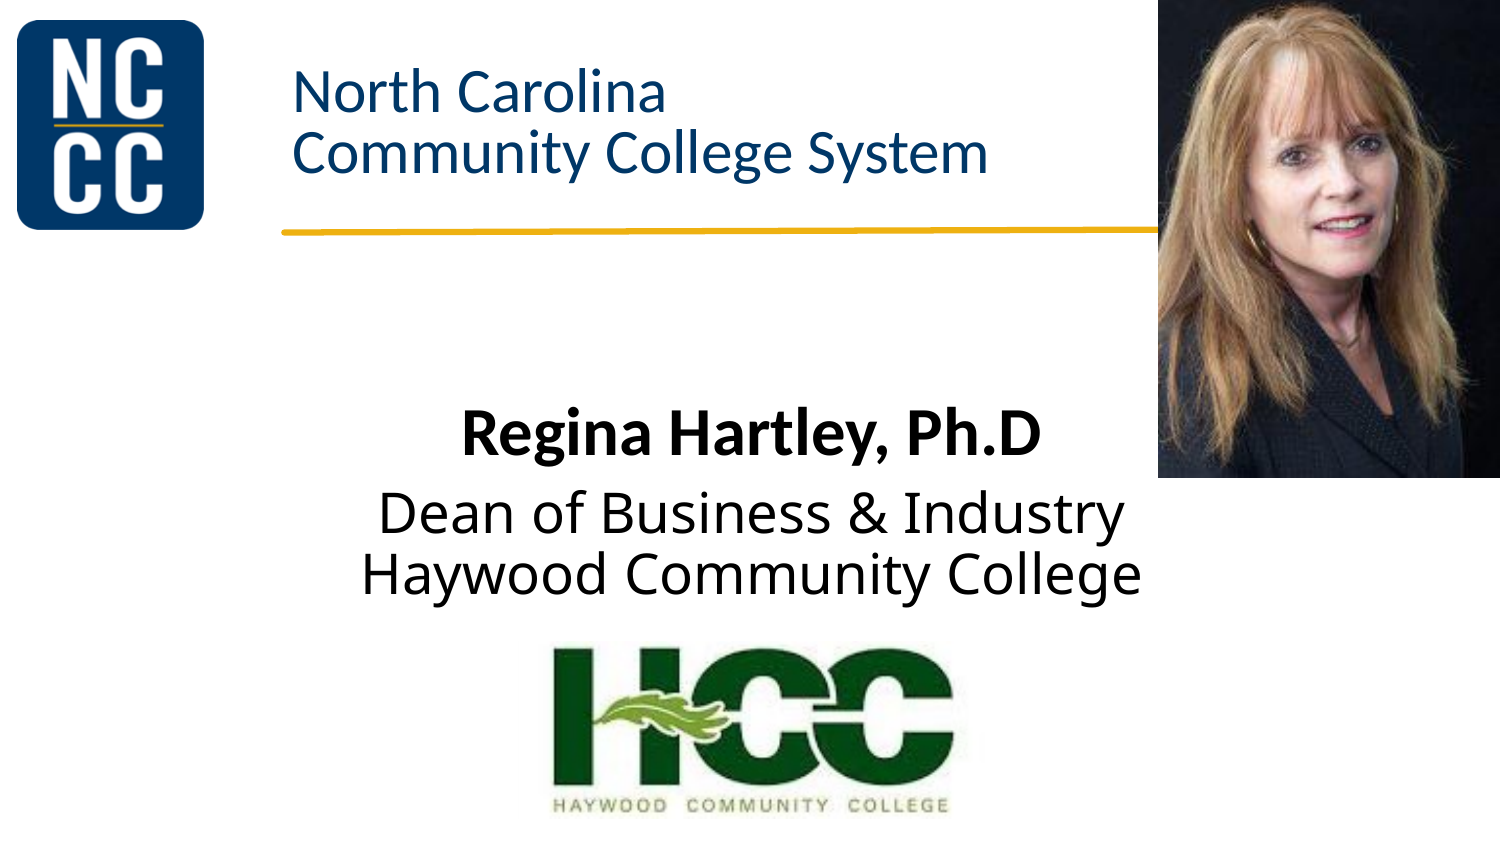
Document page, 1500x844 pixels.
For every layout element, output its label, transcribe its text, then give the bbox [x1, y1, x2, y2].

subtitle Dean of Business & Industry Haywood Community College [150, 477, 1354, 682]
picture [1158, 0, 1500, 478]
picture [17, 20, 204, 230]
picture [517, 641, 987, 819]
title Regina Hartley, Ph.D [150, 301, 1158, 477]
